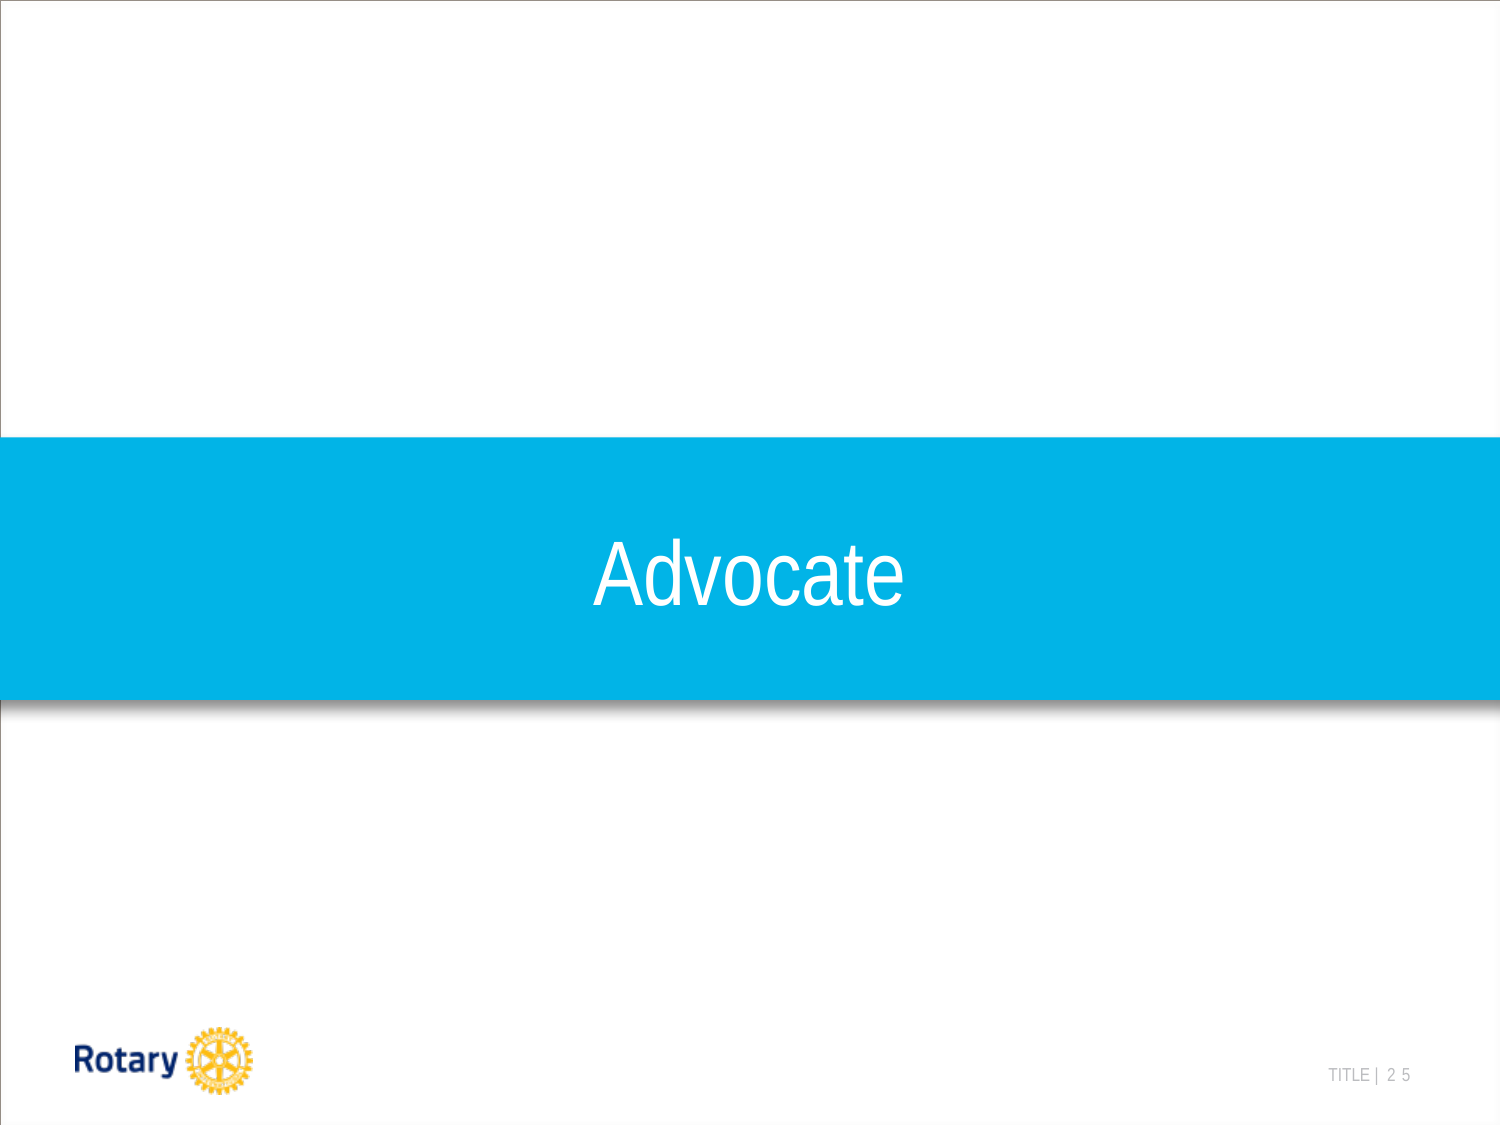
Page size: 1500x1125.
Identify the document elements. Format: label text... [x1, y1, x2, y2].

title Advocate [24, 437, 1475, 700]
picture [75, 1027, 253, 1095]
